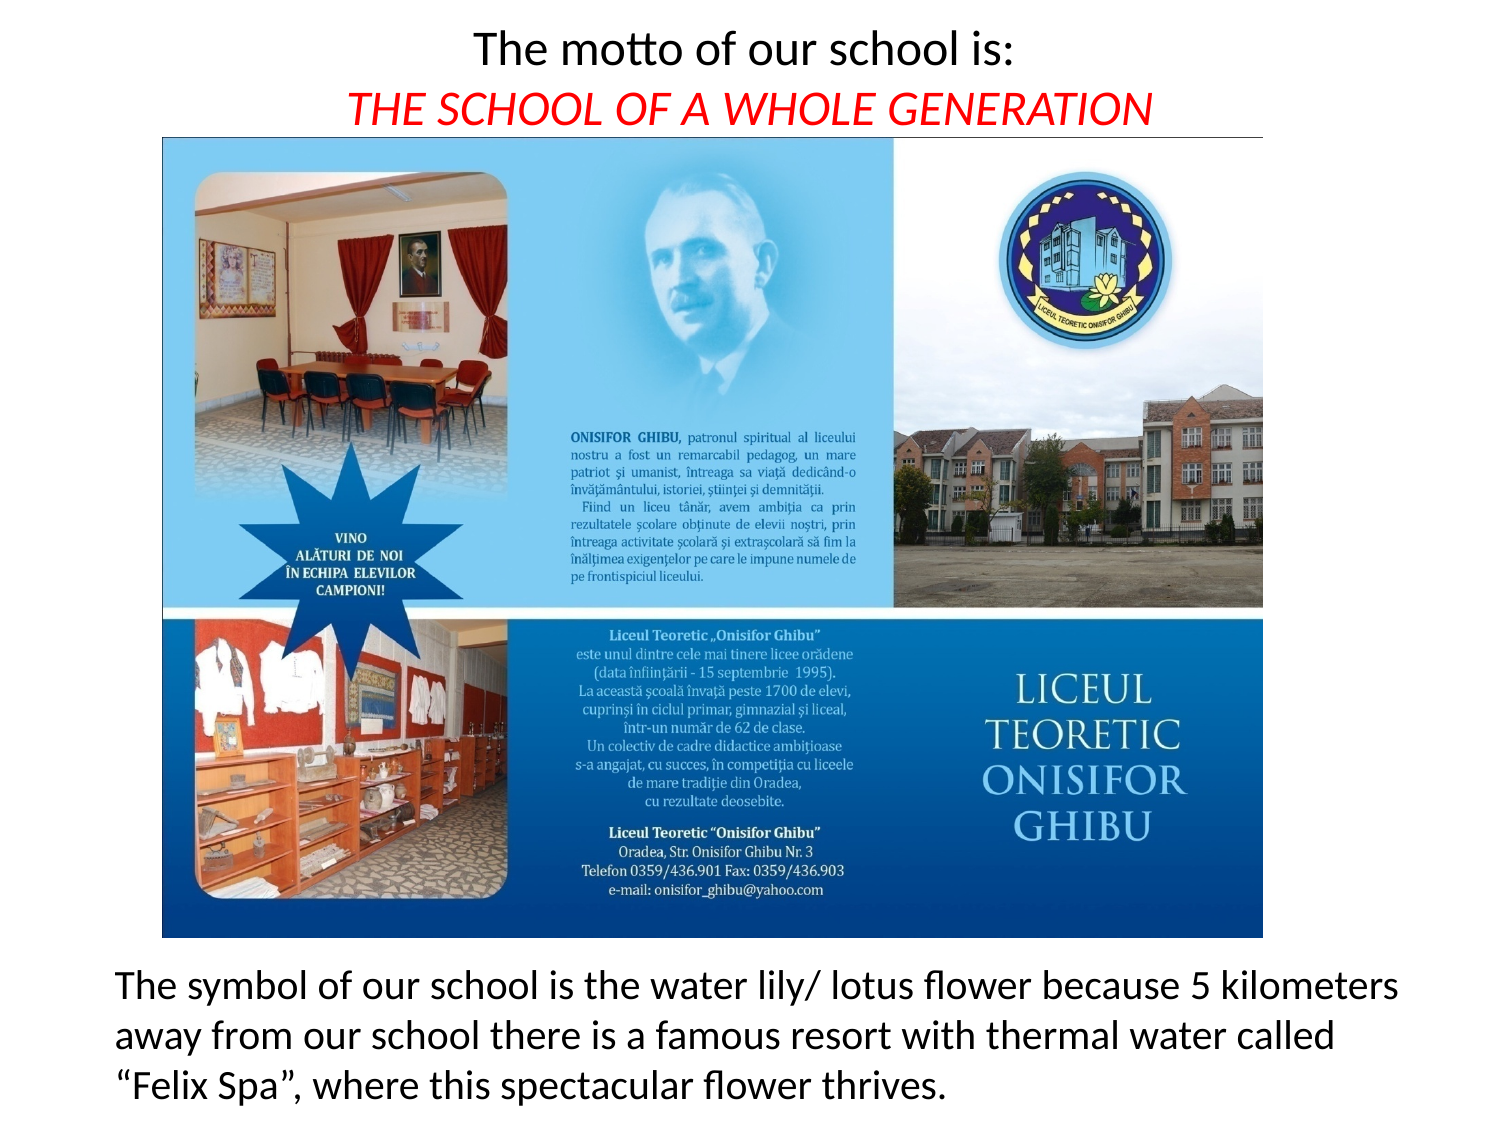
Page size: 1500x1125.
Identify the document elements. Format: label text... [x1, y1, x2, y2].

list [162, 137, 1263, 938]
text_box The symbol of our school is the water lily/ lotus flower because 5 kilometers away from our school there is a famous resort with thermal water called “Felix Spa”, where this spectacular flower thrives. [99, 950, 1450, 1115]
title The motto of our school is: THE SCHOOL OF A WHOLE GENERATION [75, 0, 1425, 150]
